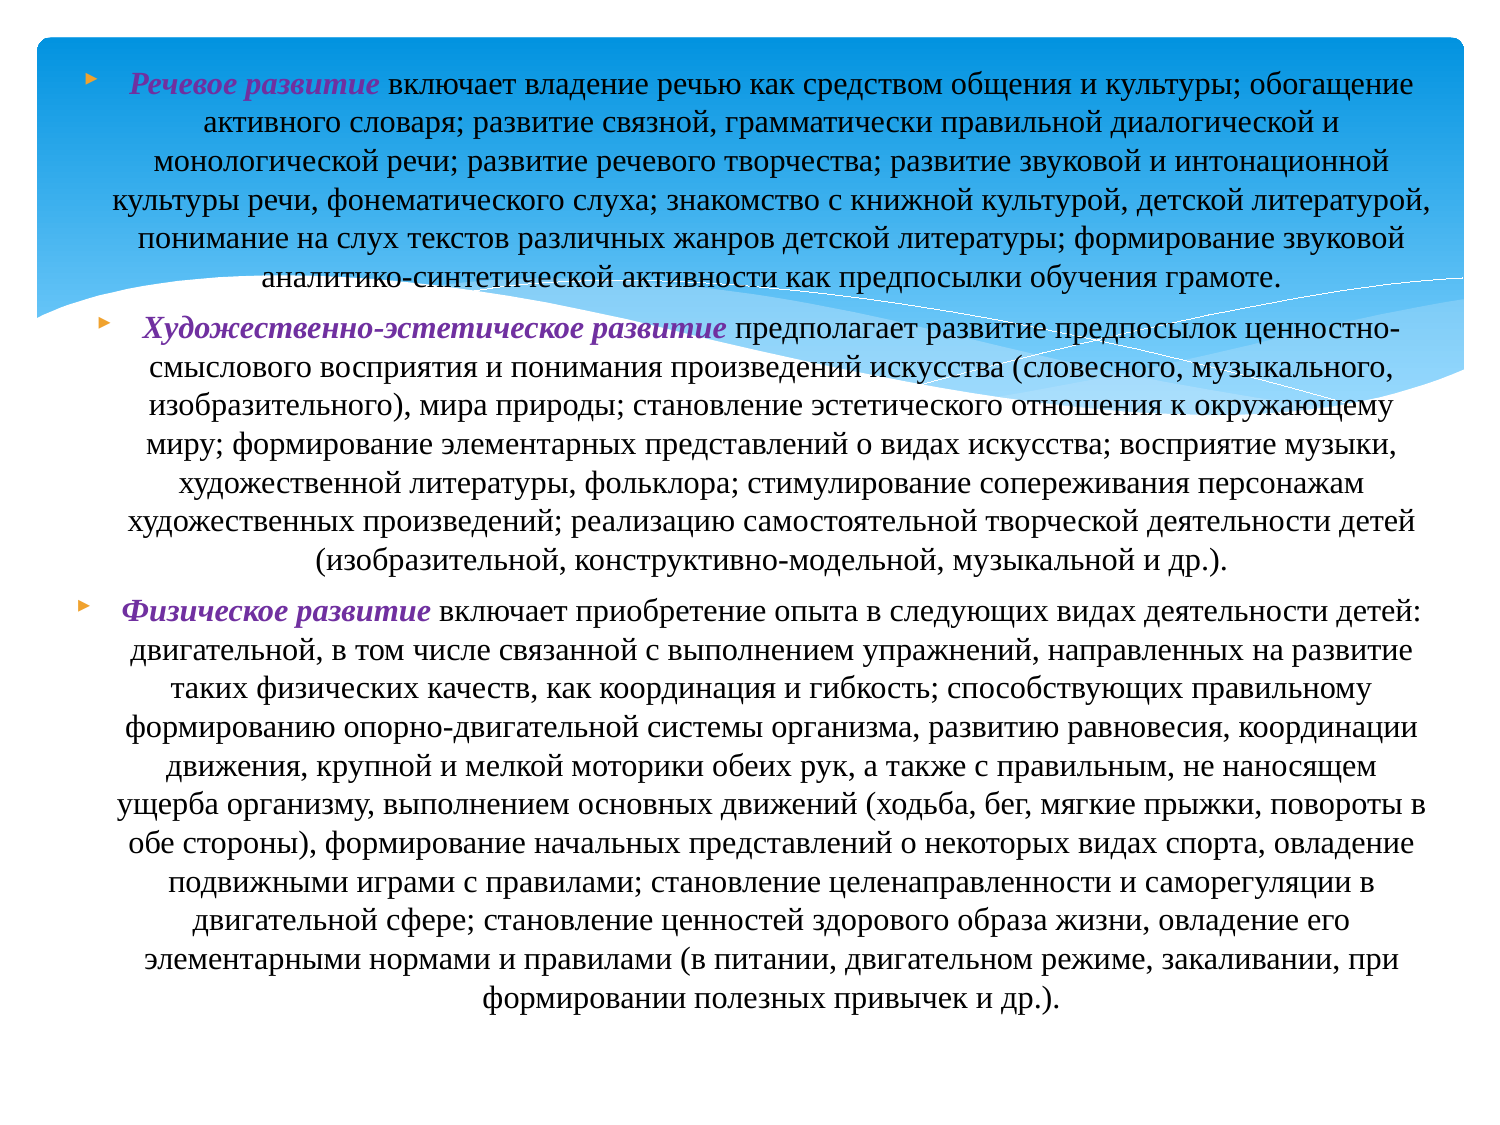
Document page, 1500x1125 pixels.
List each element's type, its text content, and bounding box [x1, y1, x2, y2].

list Речевое развитие включает владение речью как средством общения и культуры; обогащение активного словаря; развитие связной, грамматически правильной диалогической и монологической речи; развитие речевого творчества; развитие звуковой и интонационной культуры речи, фонематического слуха; знакомство с книжной культурой, детской литературой, понимание на слух текстов различных жанров детской литературы; формирование звуковой аналитико-синтетической активности как предпосылки обучения грамоте. Художественно-эстетическое развитие предполагает развитие предпосылок ценностно-смыслового восприятия и понимания произведений искусства (словесного, музыкального, изобразительного), мира природы; становление эстетического отношения к окружающему миру; формирование элементарных представлений о видах искусства; восприятие музыки, художественной литературы, фольклора; стимулирование сопереживания персонажам художественных произведений; реализацию самостоятельной творческой деятельности детей (изобразительной, конструктивно-модельной, музыкальной и др.). Физическое развитие включает приобретение опыта в следующих видах деятельности детей: двигательной, в том числе связанной с выполнением упражнений, направленных на развитие таких физических качеств, как координация и гибкость; способствующих правильному формированию опорно-двигательной системы организма, развитию равновесия, координации движения, крупной и мелкой моторики обеих рук, а также с правильным, не наносящем ущерба организму, выполнением основных движений (ходьба, бег, мягкие прыжки, повороты в обе стороны), формирование начальных представлений о некоторых видах спорта, овладение подвижными играми с правилами; становление целенаправленности и саморегуляции в двигательной сфере; становление ценностей здорового образа жизни, овладение его элементарными нормами и правилами (в питании, двигательном режиме, закаливании, при формировании полезных привычек и др.). [53, 54, 1447, 1059]
